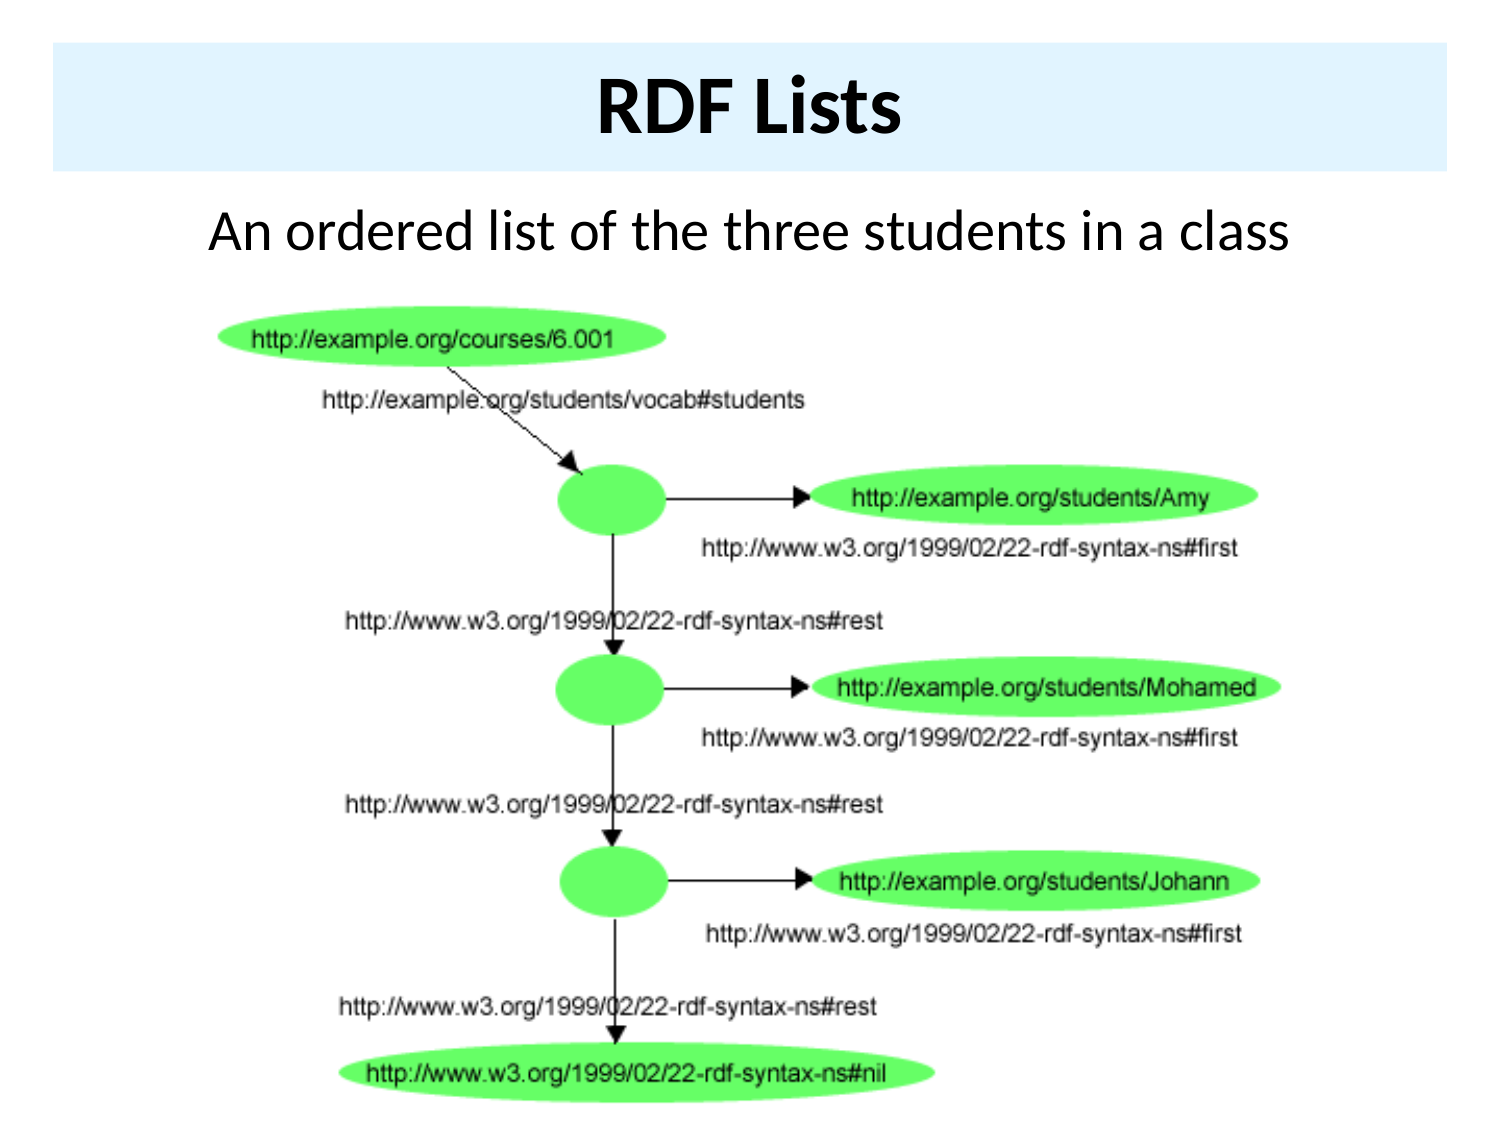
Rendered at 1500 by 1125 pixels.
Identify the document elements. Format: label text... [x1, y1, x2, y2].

title RDF Lists [53, 42, 1447, 172]
picture [208, 288, 1292, 1123]
list An ordered list of the three students in a class [64, 184, 1436, 315]
